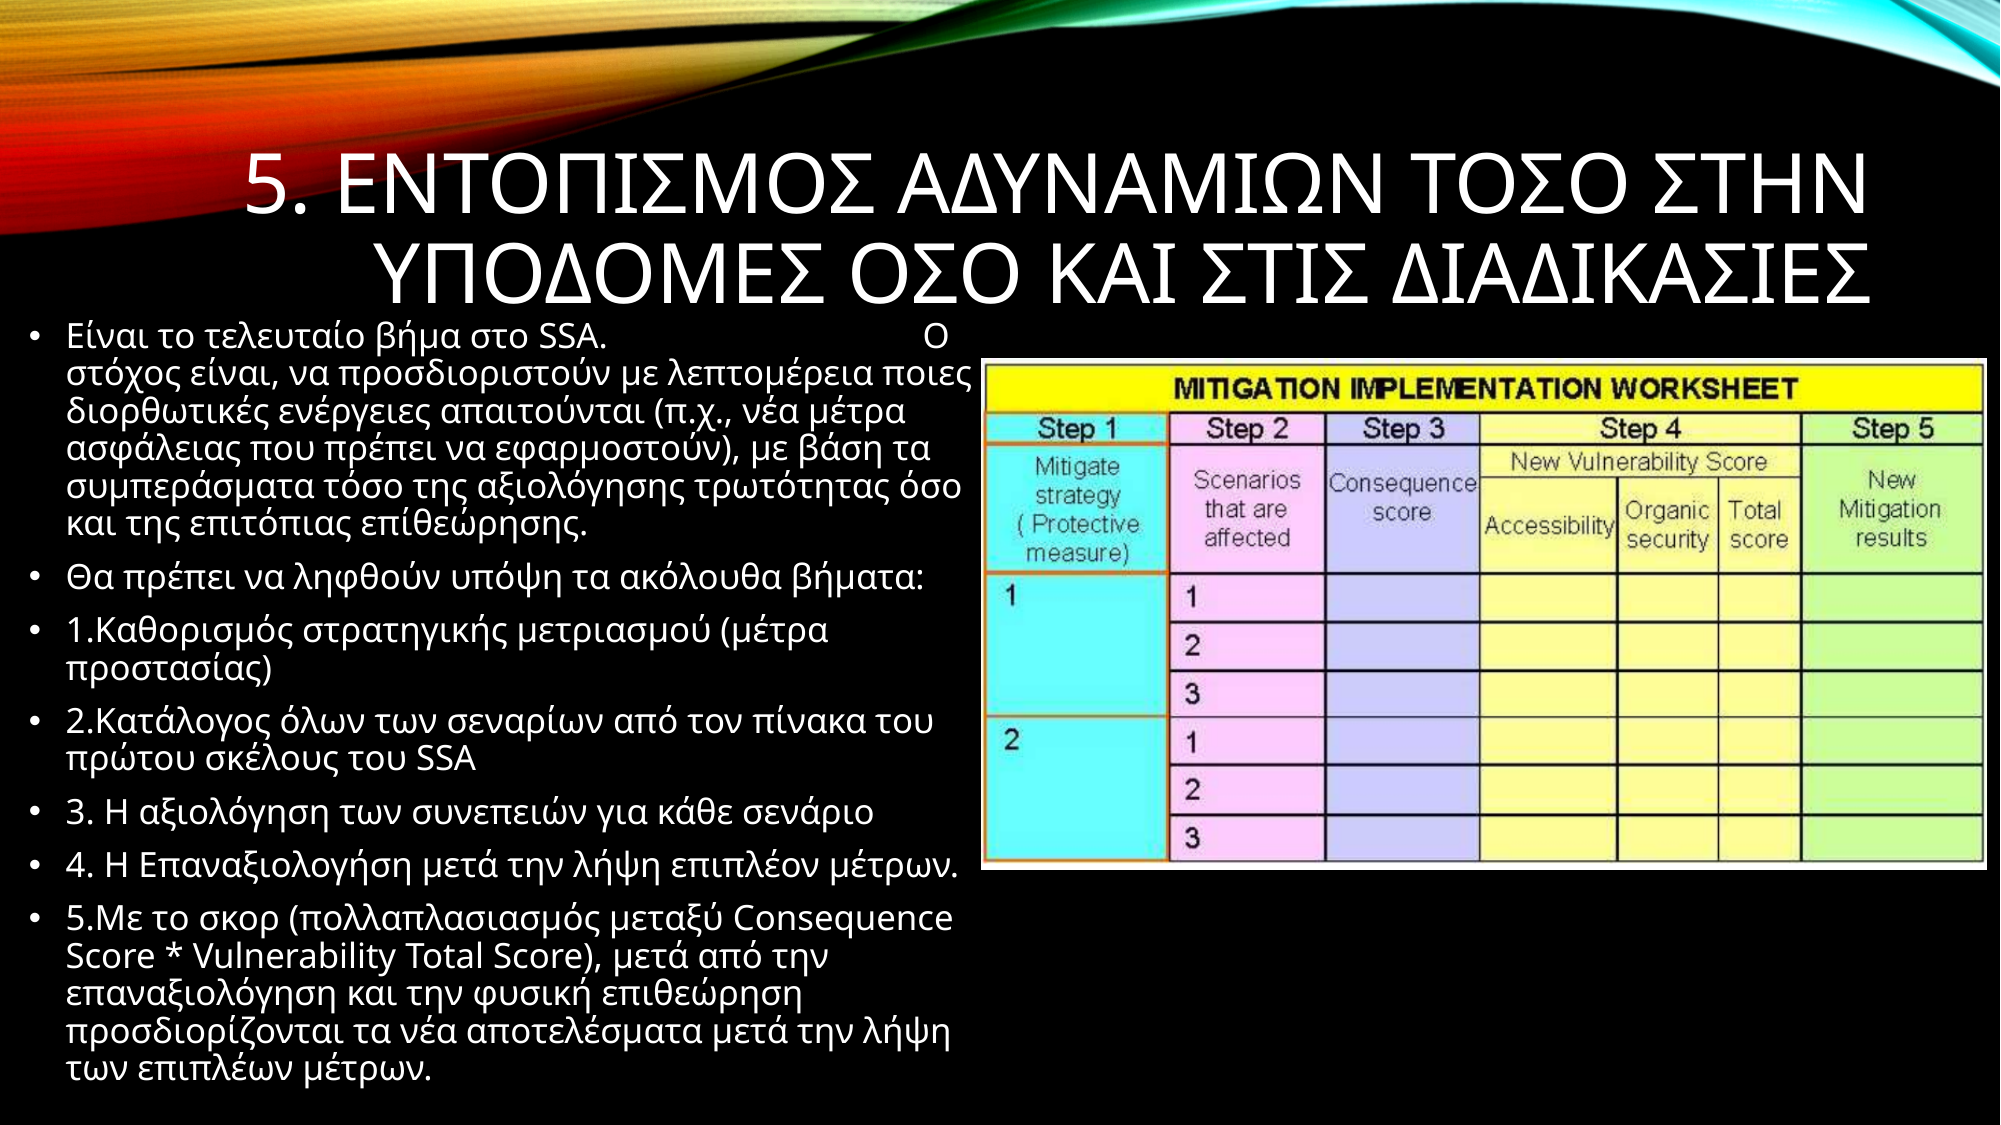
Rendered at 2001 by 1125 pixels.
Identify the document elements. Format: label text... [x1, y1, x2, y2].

picture [0, 0, 2000, 237]
list Eίναι το τελευταίο βήμα στο SSA. Ο στόχος είναι, να προσδιοριστούν με λεπτομέρεια ποιες διορθωτικές ενέργειες απαιτούνται (π.χ., νέα μέτρα ασφάλειας που πρέπει να εφαρμοστούν), με βάση τα συμπεράσματα τόσο της αξιολόγησης τρωτότητας όσο και της επιτόπιας επίθεώρησης. Θα πρέπει να ληφθούν υπόψη τα ακόλουθα βήματα: 1.Καθορισμός στρατηγικής μετριασμού (μέτρα προστασίας) 2.Κατάλογος όλων των σεναρίων από τον πίνακα του πρώτου σκέλους του SSA 3. H αξιολόγηση των συνεπειών για κάθε σενάριο 4. Η Επαναξιολογήση μετά την λήψη επιπλέον μέτρων. 5.Με το σκορ (πολλαπλασιασμός μεταξύ Consequence Score * Vulnerability Total Score), μετά από την επαναξιολόγηση και την φυσική επιθεώρηση προσδιορίζονται τα νέα αποτελέσματα μετά την λήψη των επιπλέων μέτρων. [13, 310, 988, 1125]
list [981, 358, 1987, 871]
title 5. ΕΝΤΟΠΙΣΜΟΣ ΑΔΥΝΑΜΙΩΝ ΤΟΣΟ ΣΤΗΝ ΥΠΟΔΟΜΕΣ ΟΣΟ ΚΑΙ ΣΤΙΣ ΔΙΑΔΙΚΑΣΙΕΣ [132, 125, 1888, 338]
